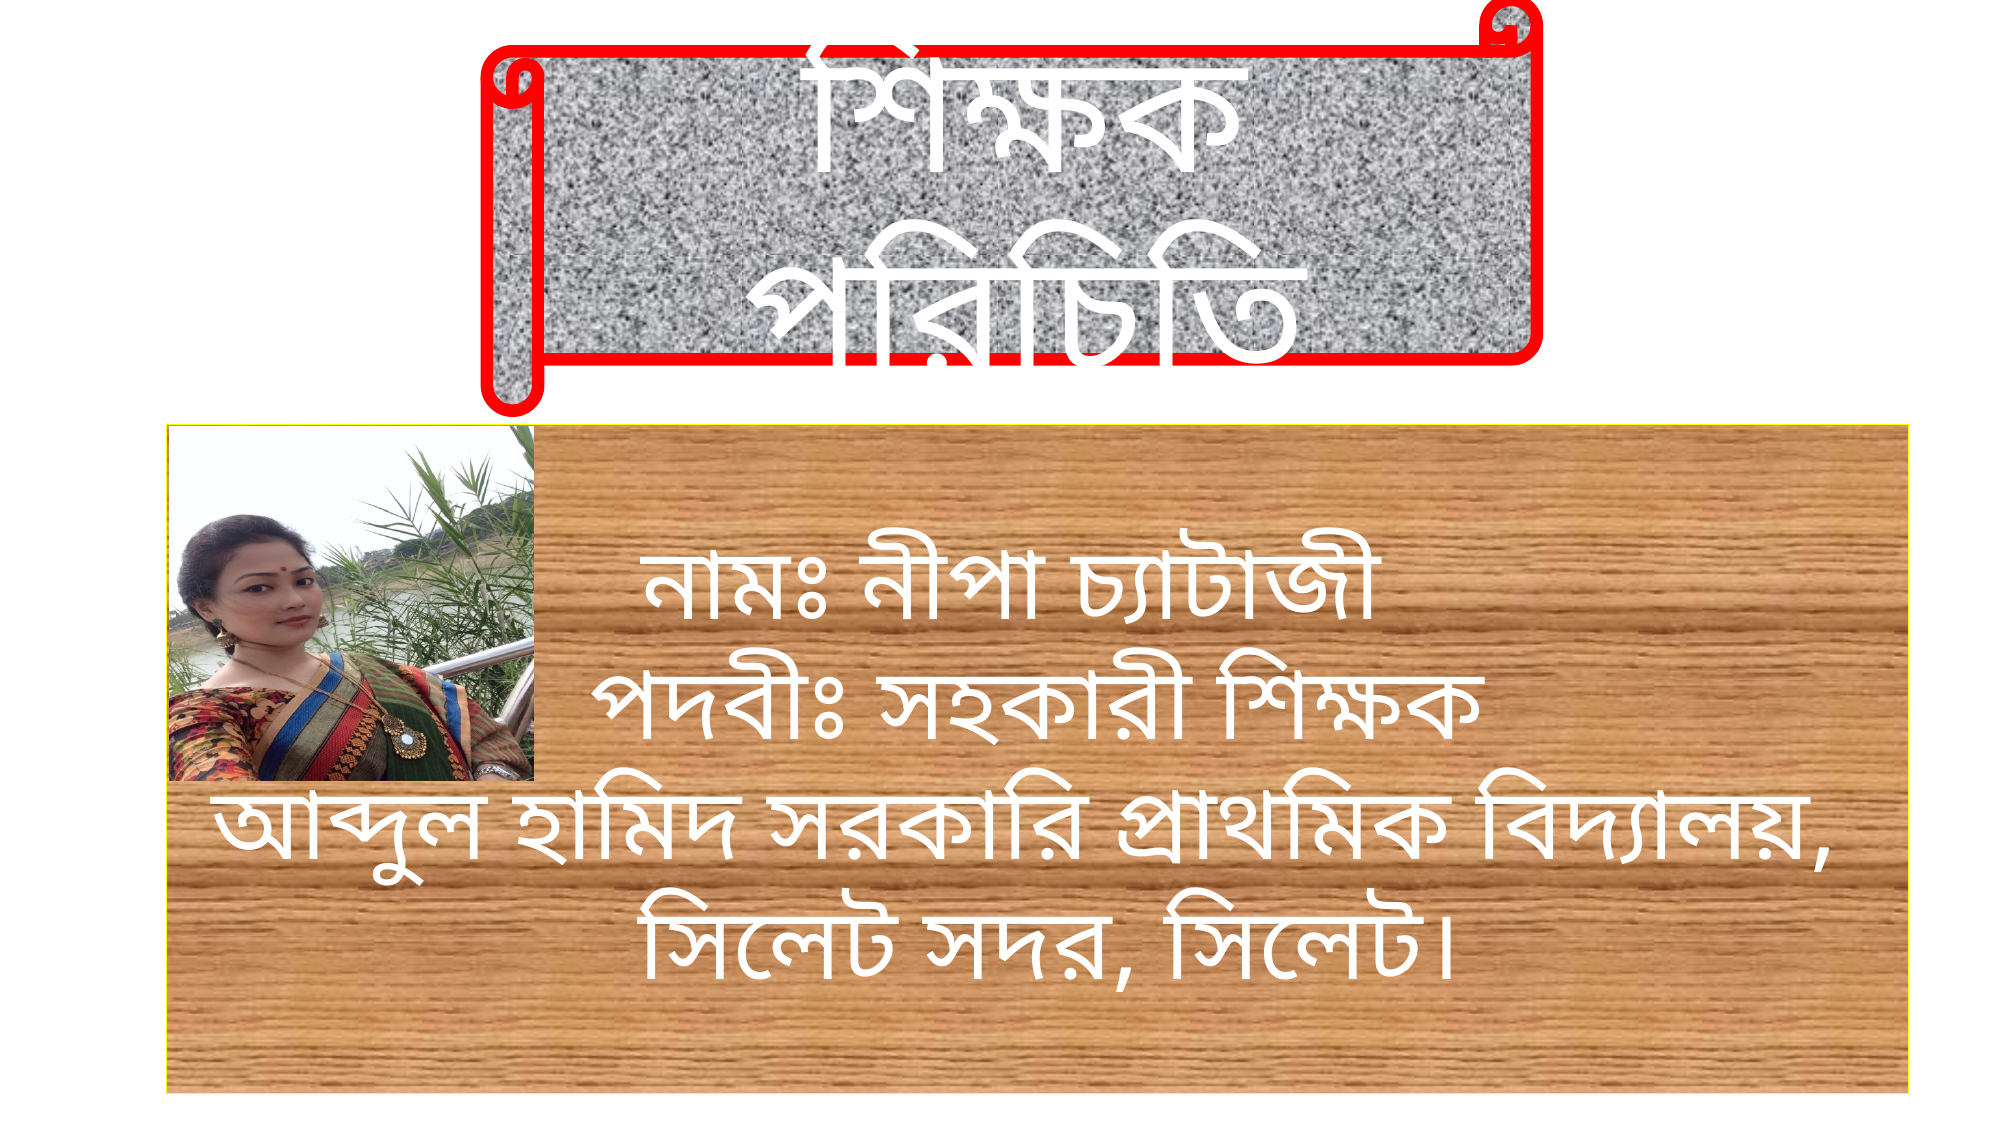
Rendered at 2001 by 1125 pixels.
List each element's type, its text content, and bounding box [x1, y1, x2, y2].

text_box নামঃ নীপা চ্যাটাজী পদবীঃ সহকারী শিক্ষক আব্দুল হামিদ সরকারি প্রাথমিক বিদ্যালয়, সিলেট সদর, সিলেট। [165, 424, 1909, 1095]
text_box শিক্ষক পরিচিতি [485, 0, 1538, 412]
picture [169, 426, 534, 781]
